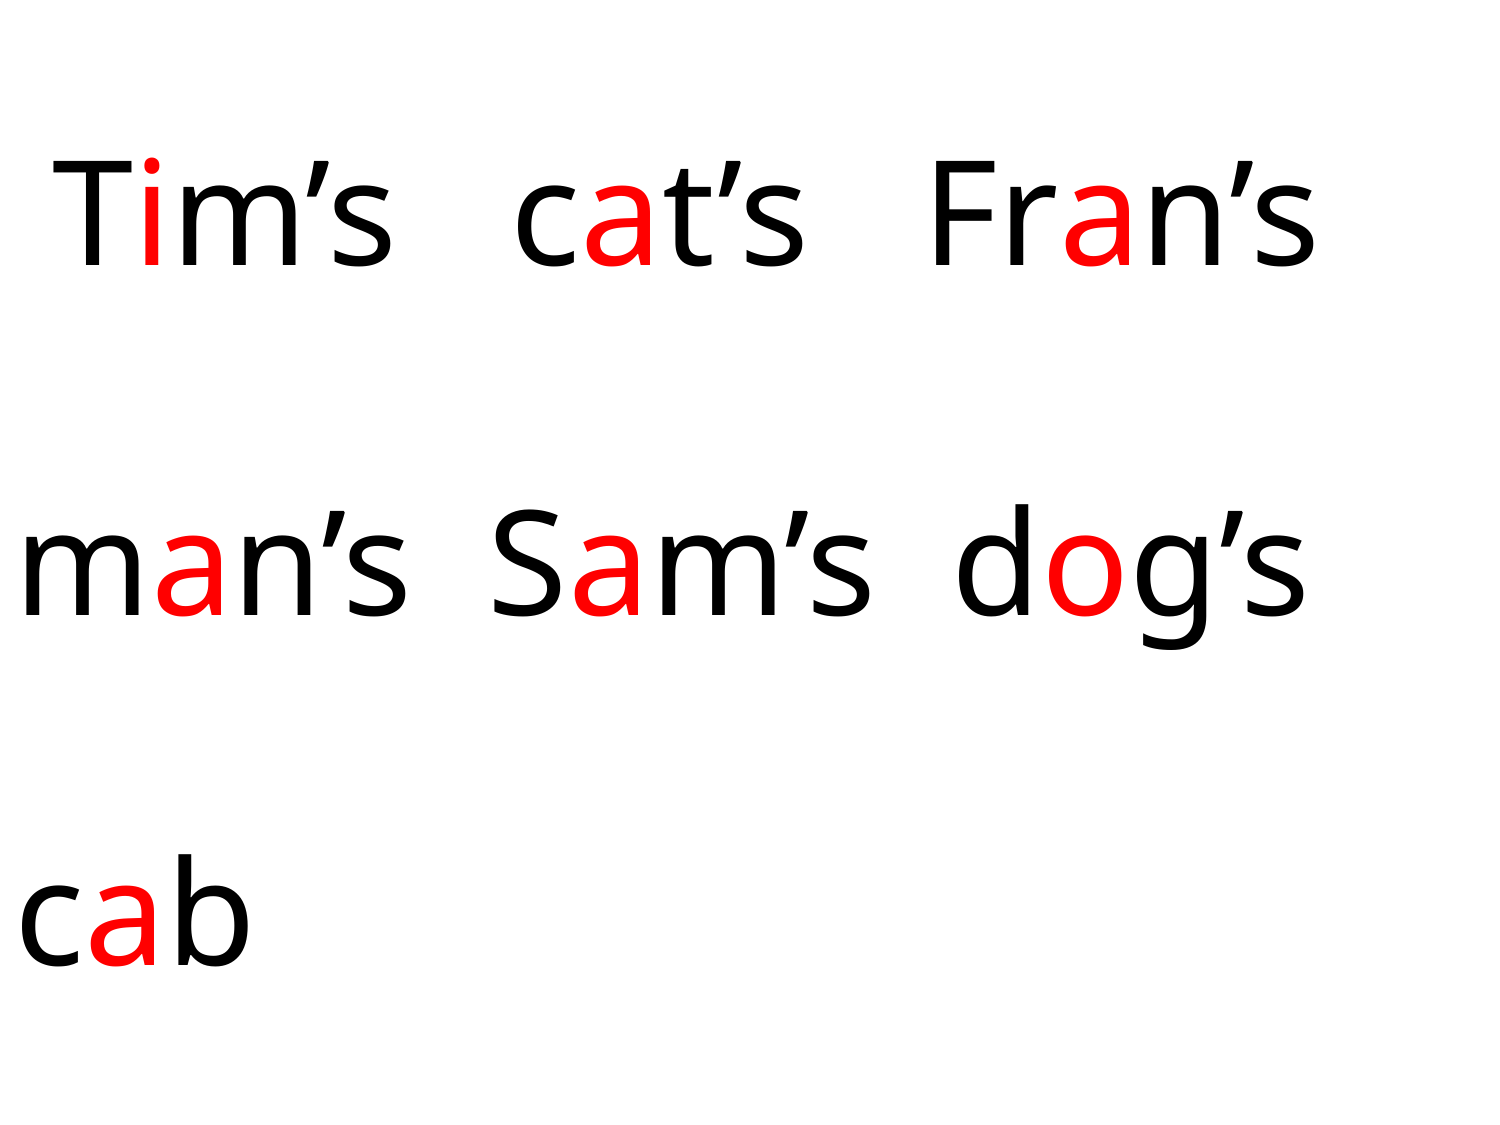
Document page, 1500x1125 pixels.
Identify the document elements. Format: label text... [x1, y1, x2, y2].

text_box Tim’s cat’s Fran’s man’s Sam’s dog’s cab [0, 112, 1500, 1002]
